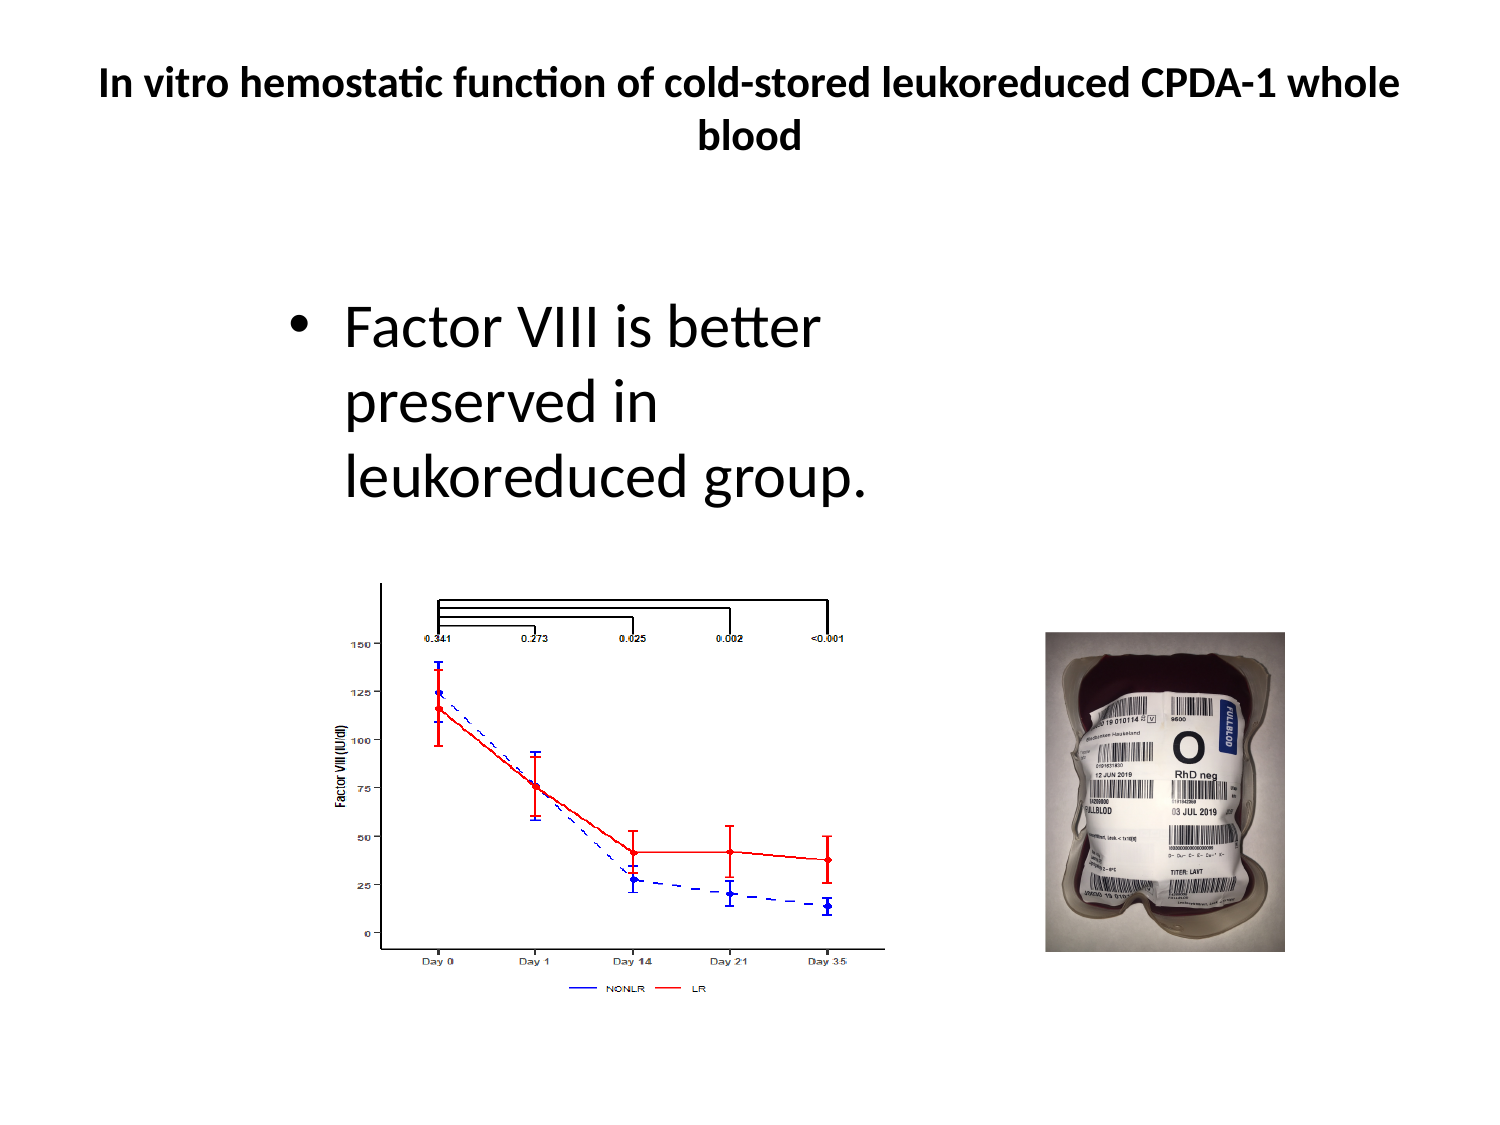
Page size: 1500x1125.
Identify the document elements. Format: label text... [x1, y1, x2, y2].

list Factor VIII is better preserved in leukoreduced group. [273, 277, 885, 1021]
title In vitro hemostatic function of cold-stored leukoreduced CPDA-1 whole blood [75, 45, 1425, 233]
picture [1005, 633, 1325, 951]
picture [327, 578, 893, 1006]
